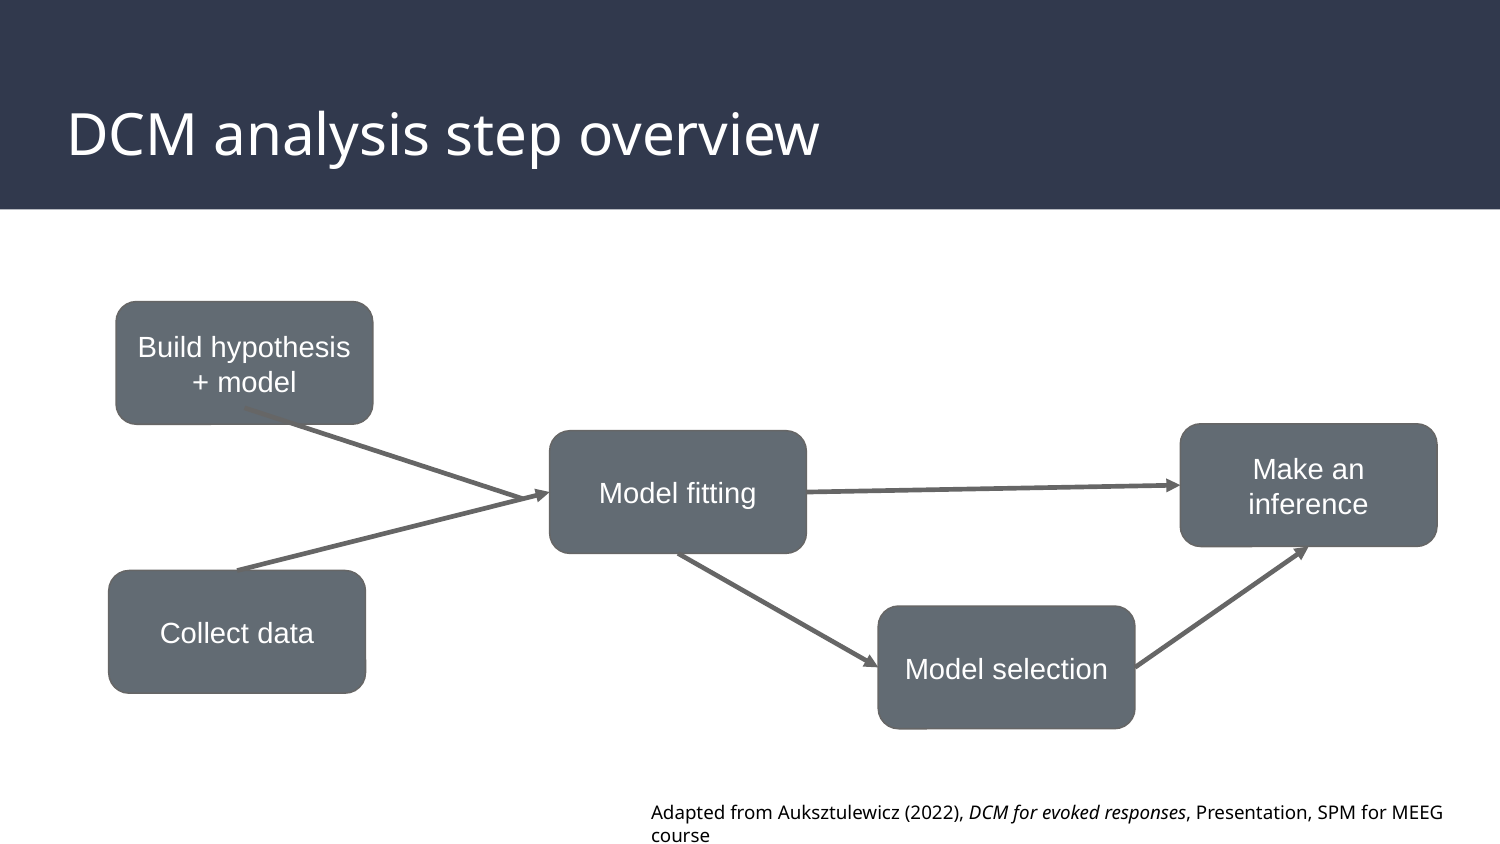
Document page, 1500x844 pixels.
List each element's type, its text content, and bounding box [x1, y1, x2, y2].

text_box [236, 491, 550, 571]
text_box Model selection [878, 606, 1135, 729]
text_box Adapted from Auksztulewicz (2022), DCM for evoked responses, Presentation, SPM for MEEG course [635, 785, 1500, 844]
text_box Build hypothesis + model [116, 301, 373, 425]
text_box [1134, 546, 1309, 668]
text_box Model fitting [549, 430, 807, 554]
text_box Collect data [108, 570, 366, 694]
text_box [806, 484, 1181, 493]
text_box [244, 407, 523, 499]
text_box Make an inference [1180, 423, 1438, 547]
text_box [677, 553, 879, 668]
title DCM analysis step overview [51, 82, 1449, 185]
